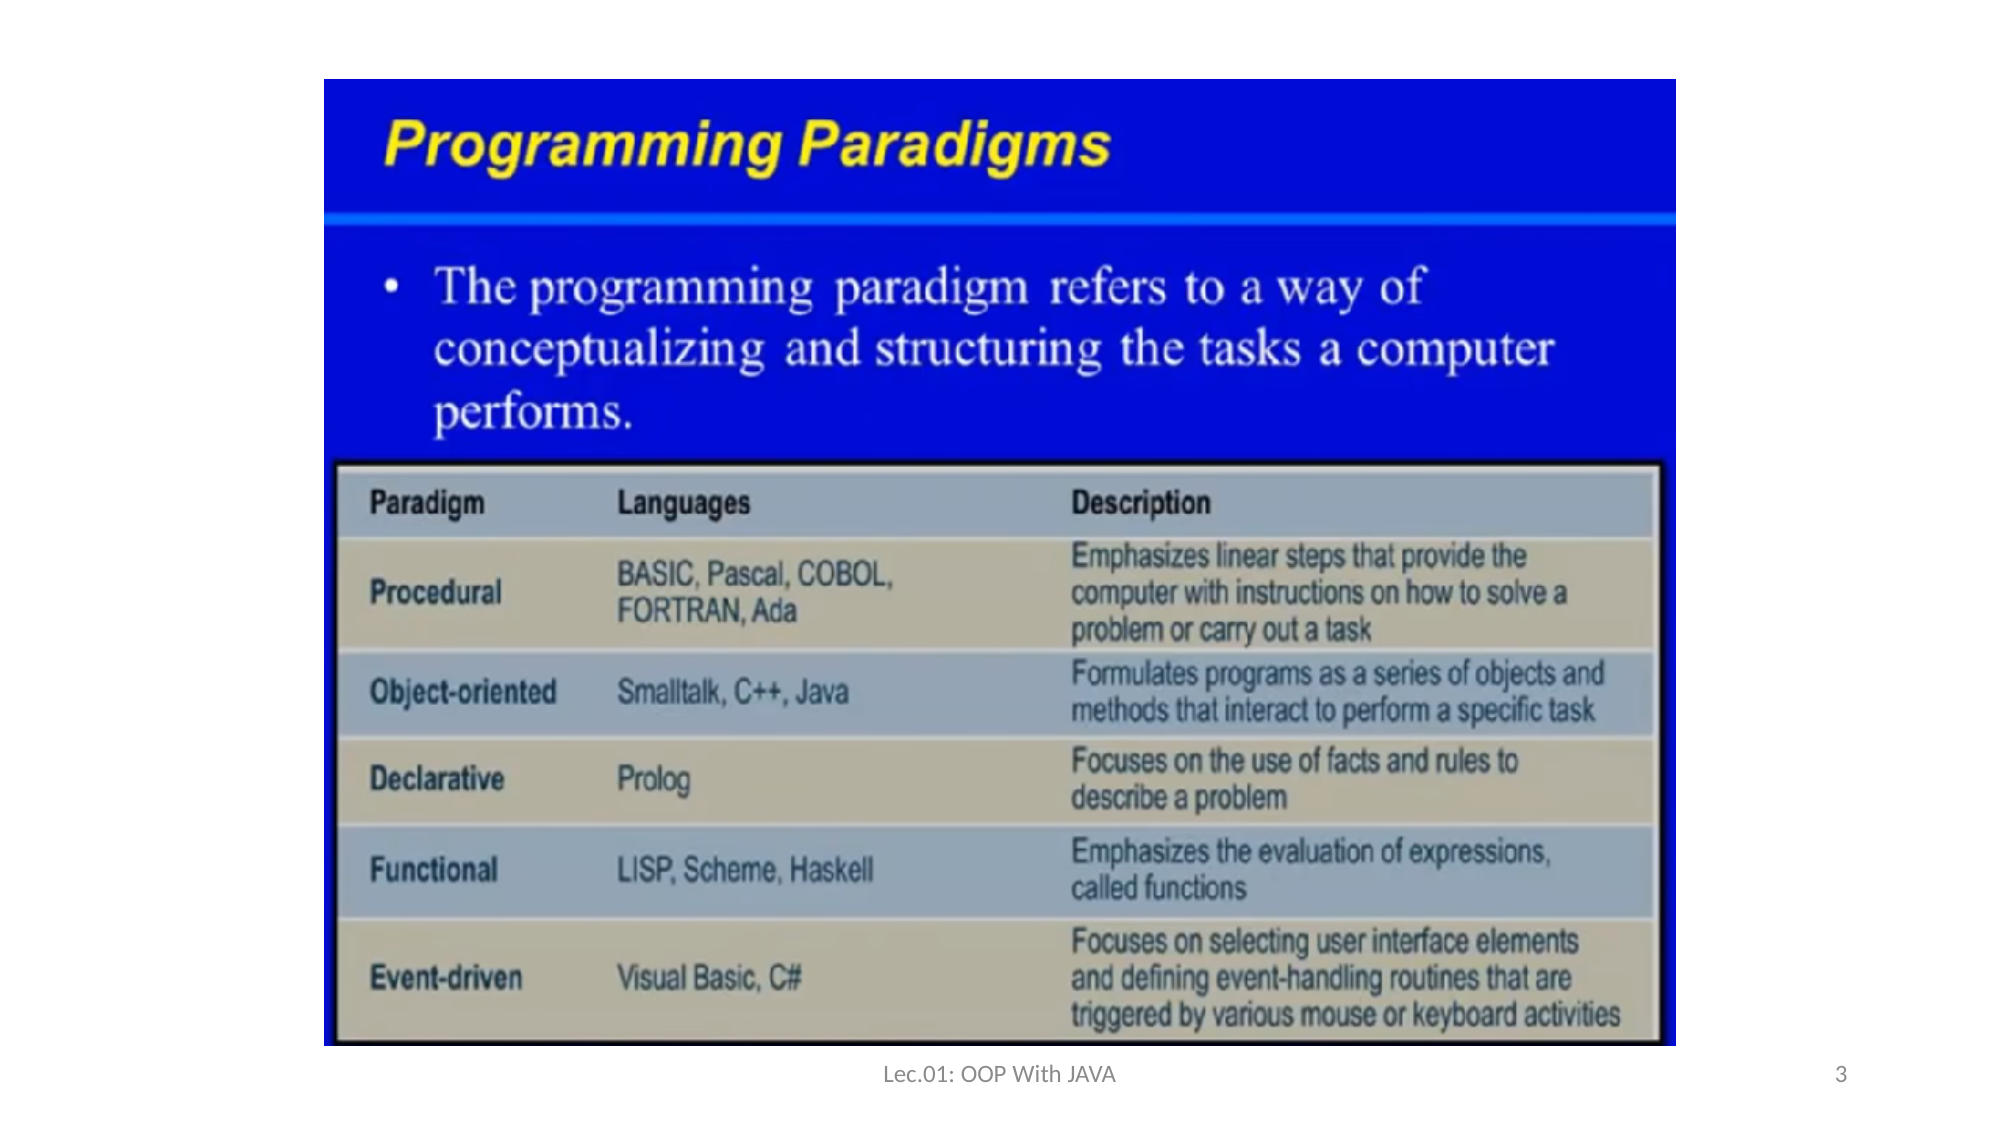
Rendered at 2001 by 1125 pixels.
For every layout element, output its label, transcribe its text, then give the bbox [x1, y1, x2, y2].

picture [324, 79, 1676, 1046]
footer Lec.01: OOP With JAVA [662, 1046, 1338, 1103]
slide_number 3 [1412, 1042, 1863, 1103]
